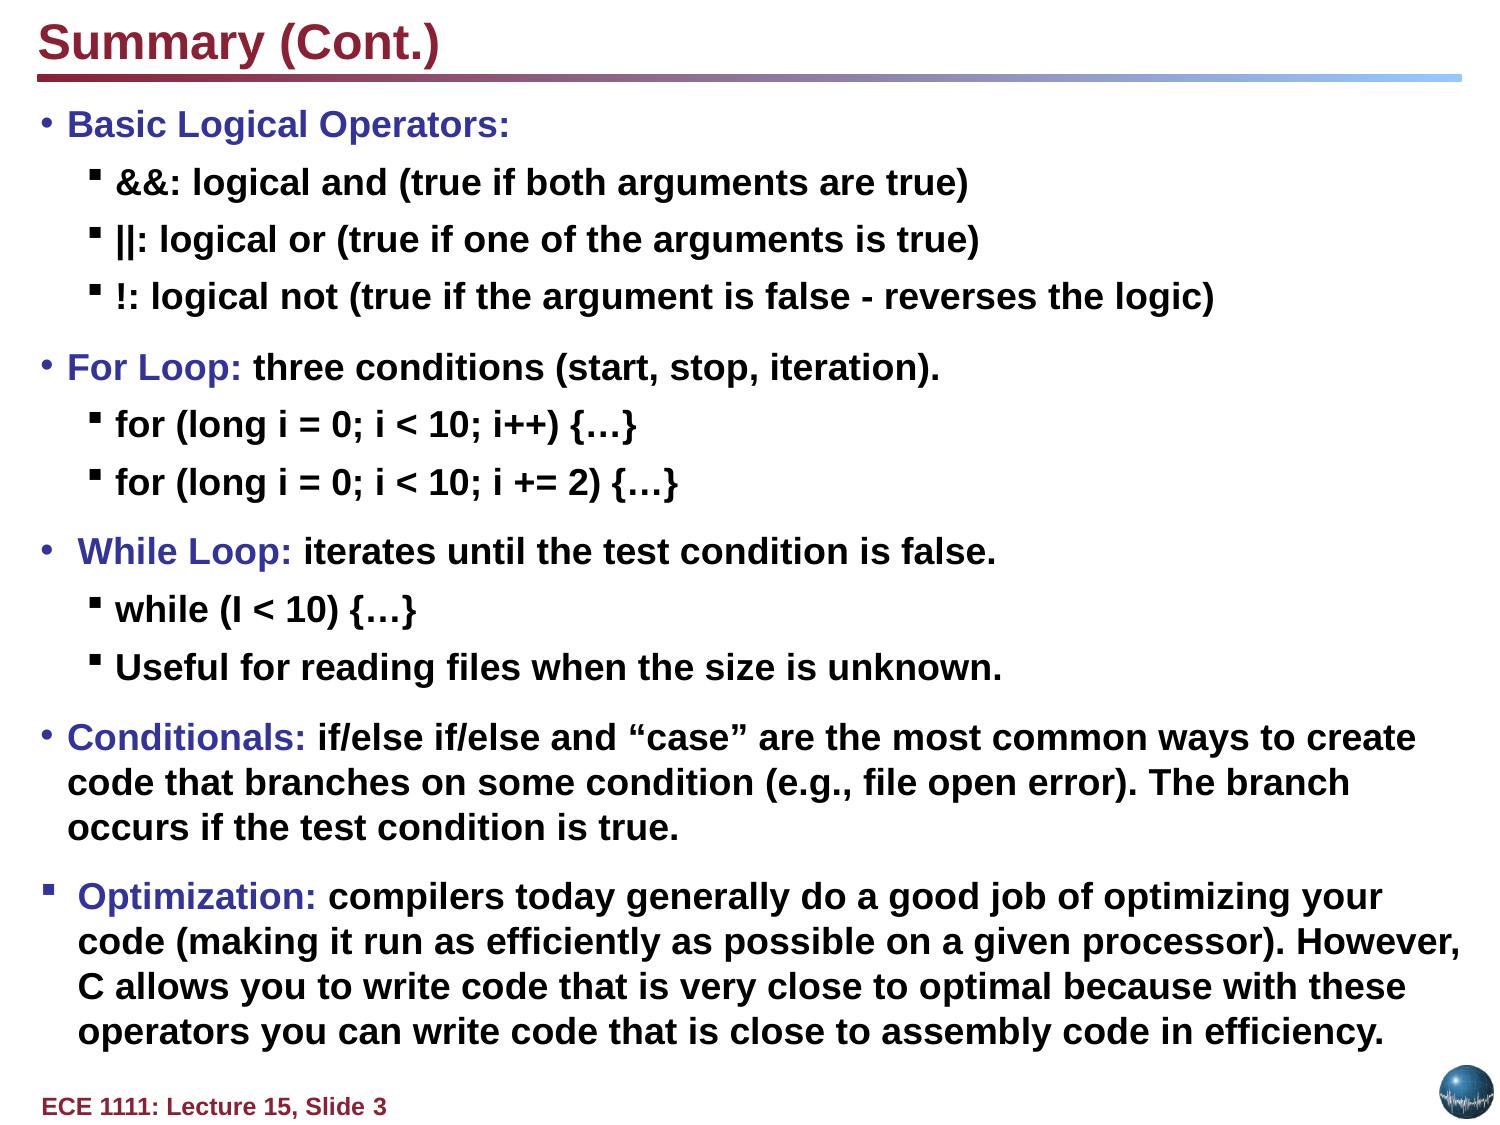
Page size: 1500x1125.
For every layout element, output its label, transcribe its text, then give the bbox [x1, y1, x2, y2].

text_box Summary (Cont.) [37, 9, 1463, 70]
picture [1439, 1065, 1494, 1119]
text_box Basic Logical Operators: &&: logical and (true if both arguments are true) ||: logical or (true if one of the arguments is true) !: logical not (true if the argument is false - reverses the logic) For Loop: three conditions (start, stop, iteration). for (long i = 0; i < 10; i++) {…} for (long i = 0; i < 10; i += 2) {…} While Loop: iterates until the test condition is false. while (I < 10) {…} Useful for reading files when the size is unknown. Conditionals: if/else if/else and “case” are the most common ways to create code that branches on some condition (e.g., file open error). The branch occurs if the test condition is true. Optimization: compilers today generally do a good job of optimizing your code (making it run as efficiently as possible on a given processor). However, C allows you to write code that is very close to optimal because with these operators you can write code that is close to assembly code in efficiency. [38, 99, 1463, 1058]
